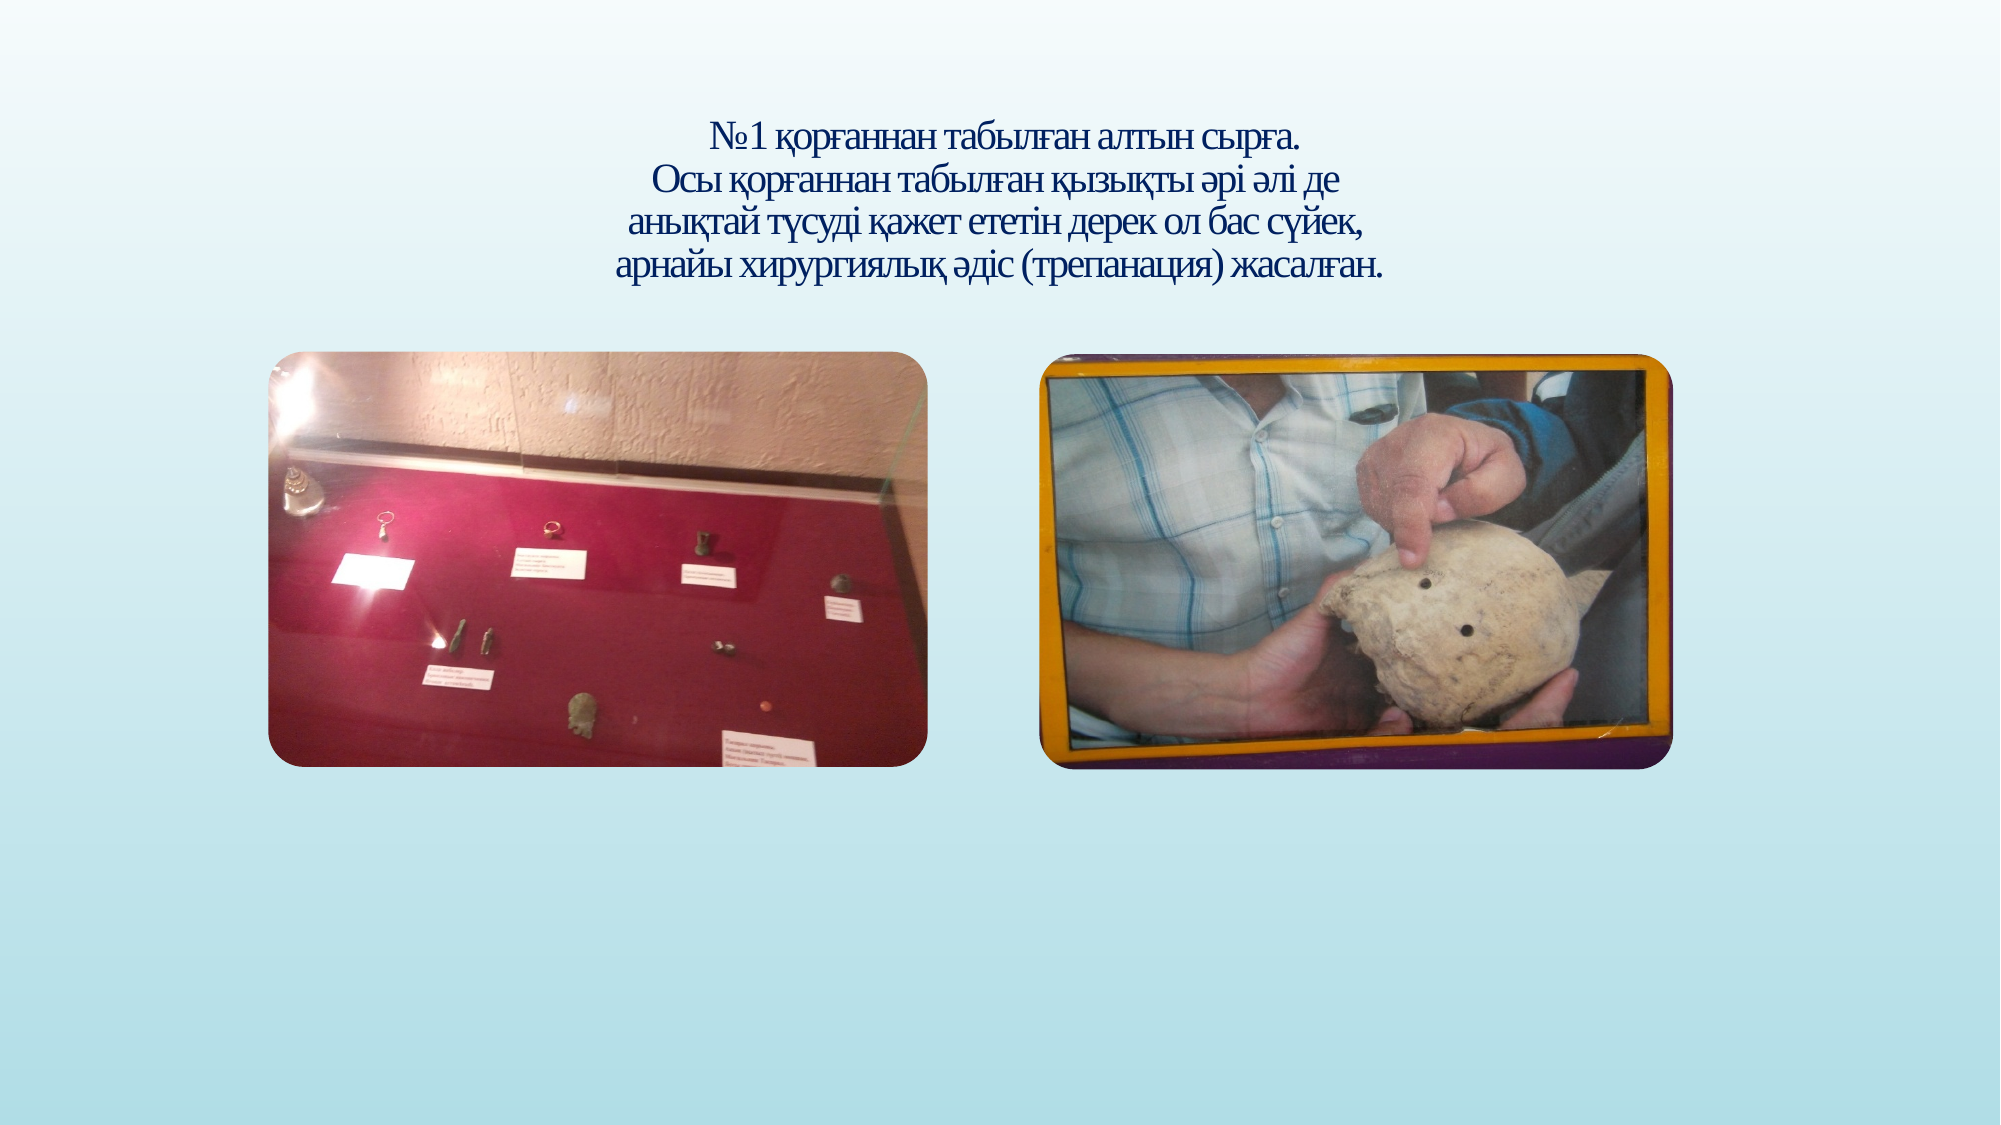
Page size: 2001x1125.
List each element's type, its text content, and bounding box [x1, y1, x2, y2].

picture [1039, 353, 1674, 770]
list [268, 351, 928, 768]
title №1 қорғаннан табылған алтын сырға. Осы қорғаннан табылған қызықты әрі әлі де анықтай түсуді қажет ететін дерек ол бас сүйек, арнайы хирургиялық әдіс (трепанация) жасалған. [99, 45, 1900, 357]
